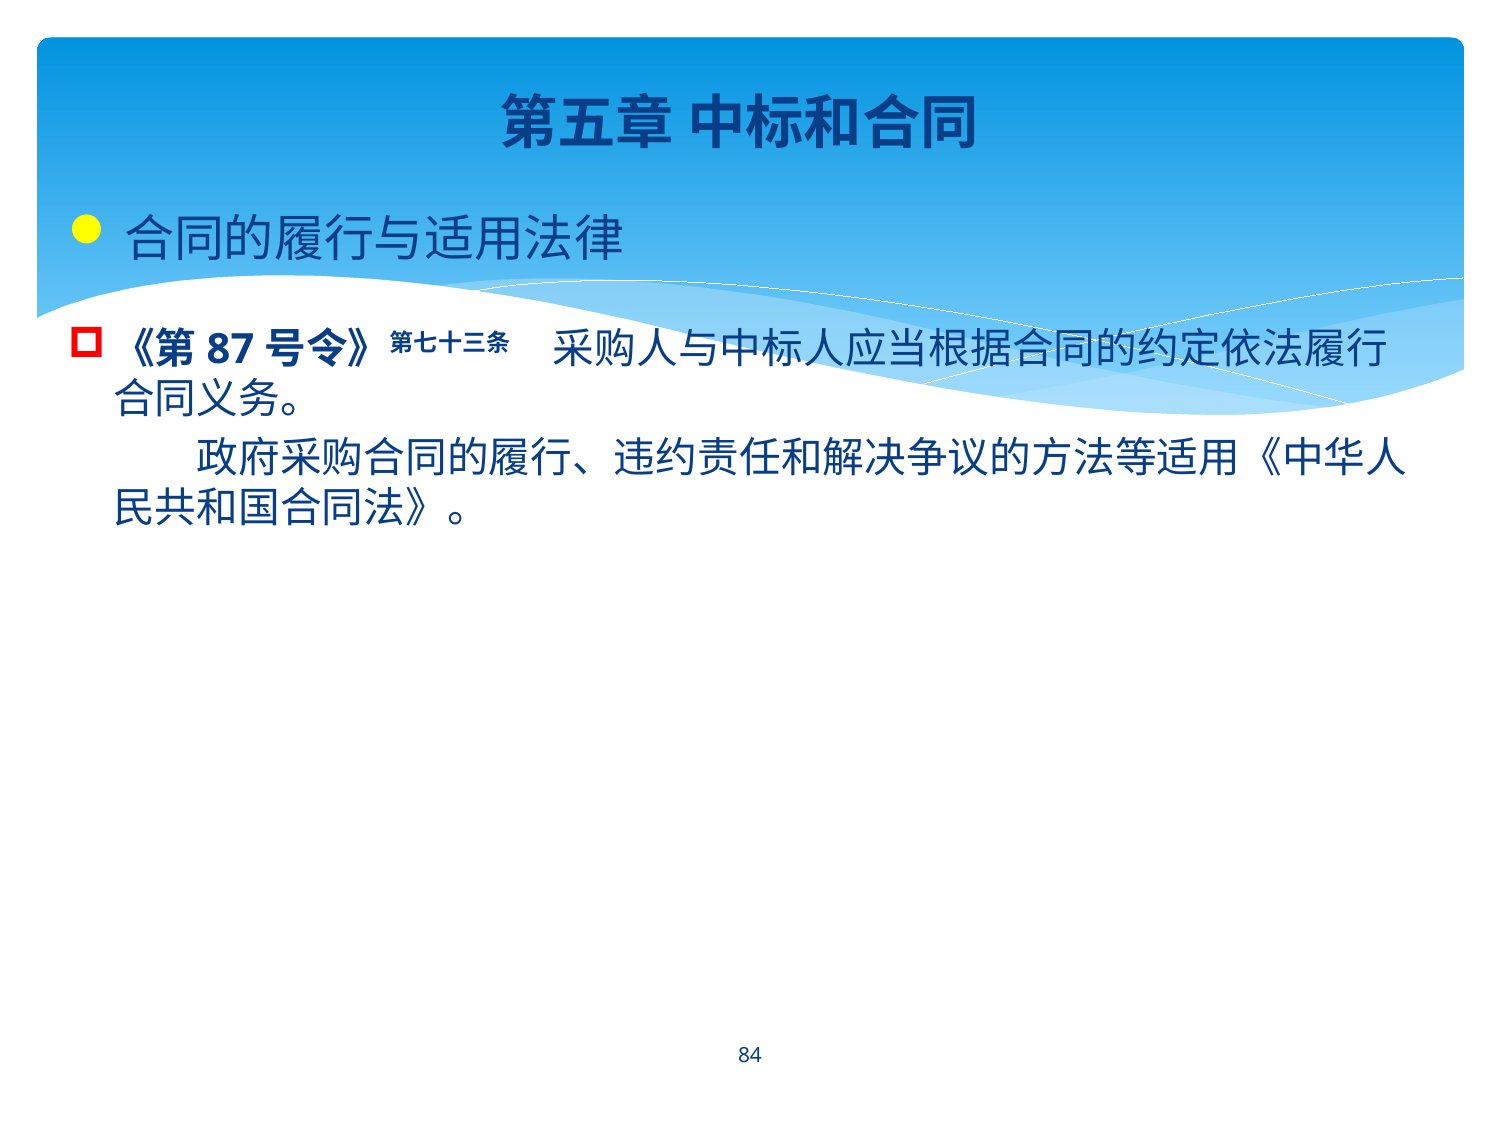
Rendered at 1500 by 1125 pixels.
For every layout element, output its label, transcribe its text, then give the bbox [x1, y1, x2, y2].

list 《第87号令》第七十三条 采购人与中标人应当根据合同的约定依法履行合同义务。 政府采购合同的履行、违约责任和解决争议的方法等适用《中华人民共和国合同法》。 [53, 314, 1436, 906]
text_box 合同的履行与适用法律 [53, 198, 1425, 274]
slide_number 84 [654, 1025, 846, 1086]
text_box 第五章 中标和合同 [53, 55, 1425, 185]
